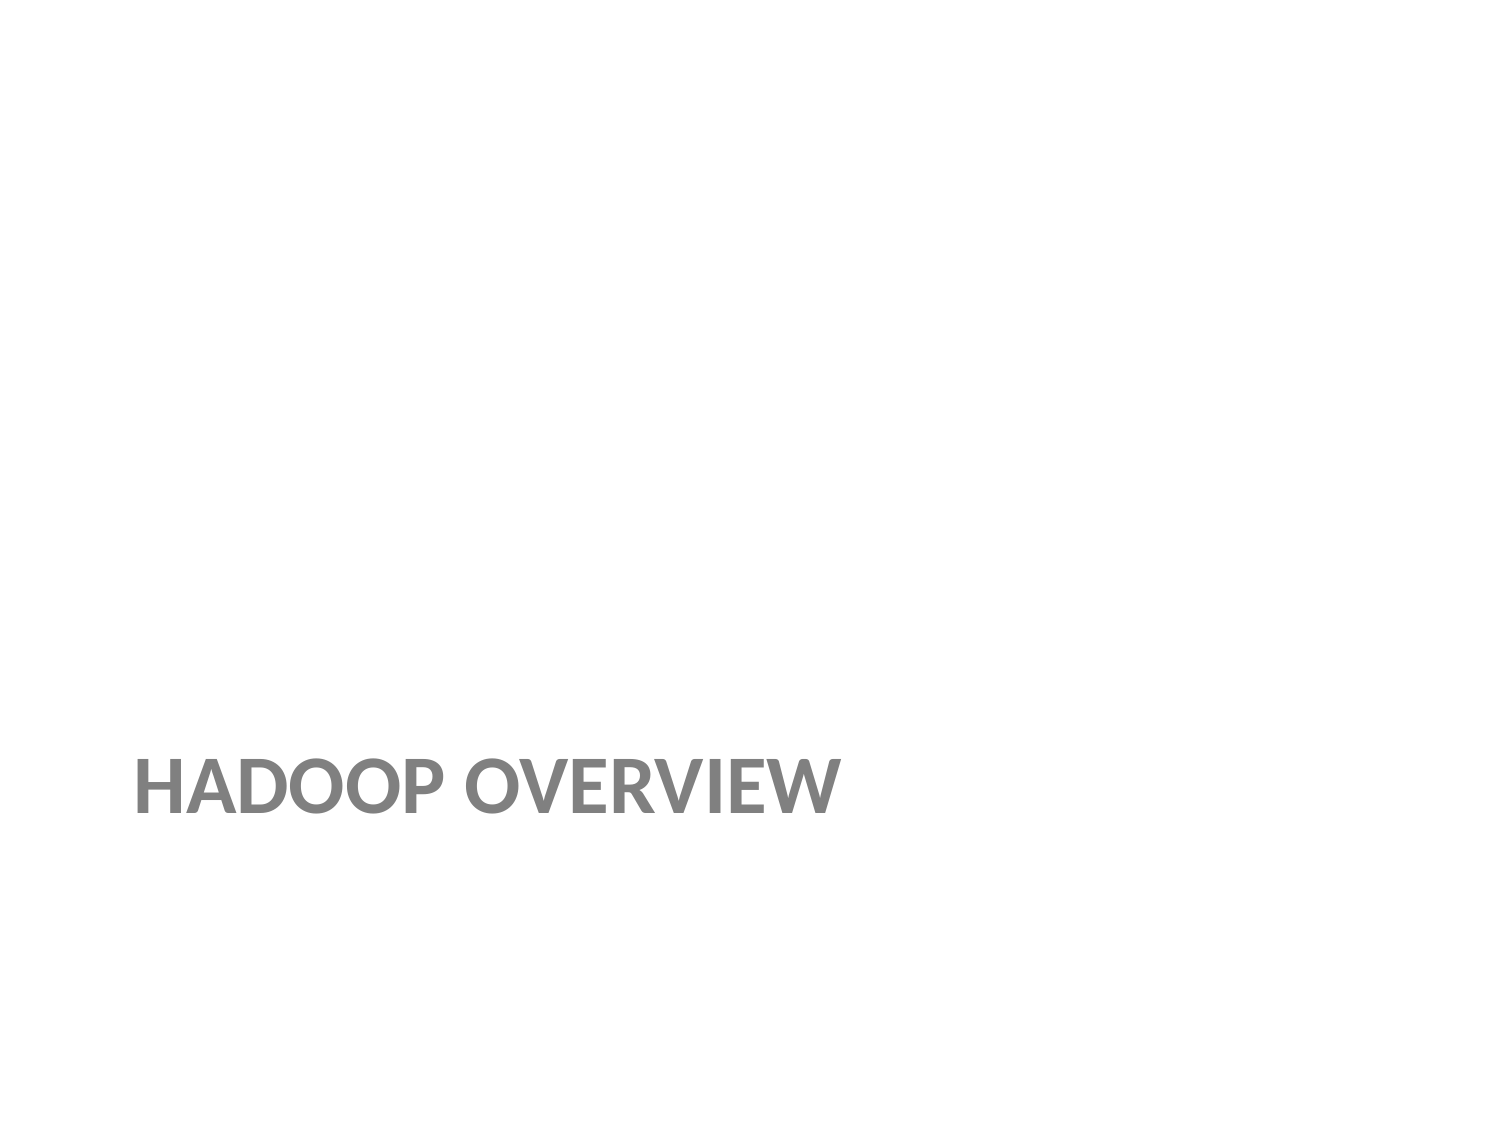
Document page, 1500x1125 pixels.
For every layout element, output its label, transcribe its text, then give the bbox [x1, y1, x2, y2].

title HADOOP OVERVIEW [118, 722, 1394, 947]
